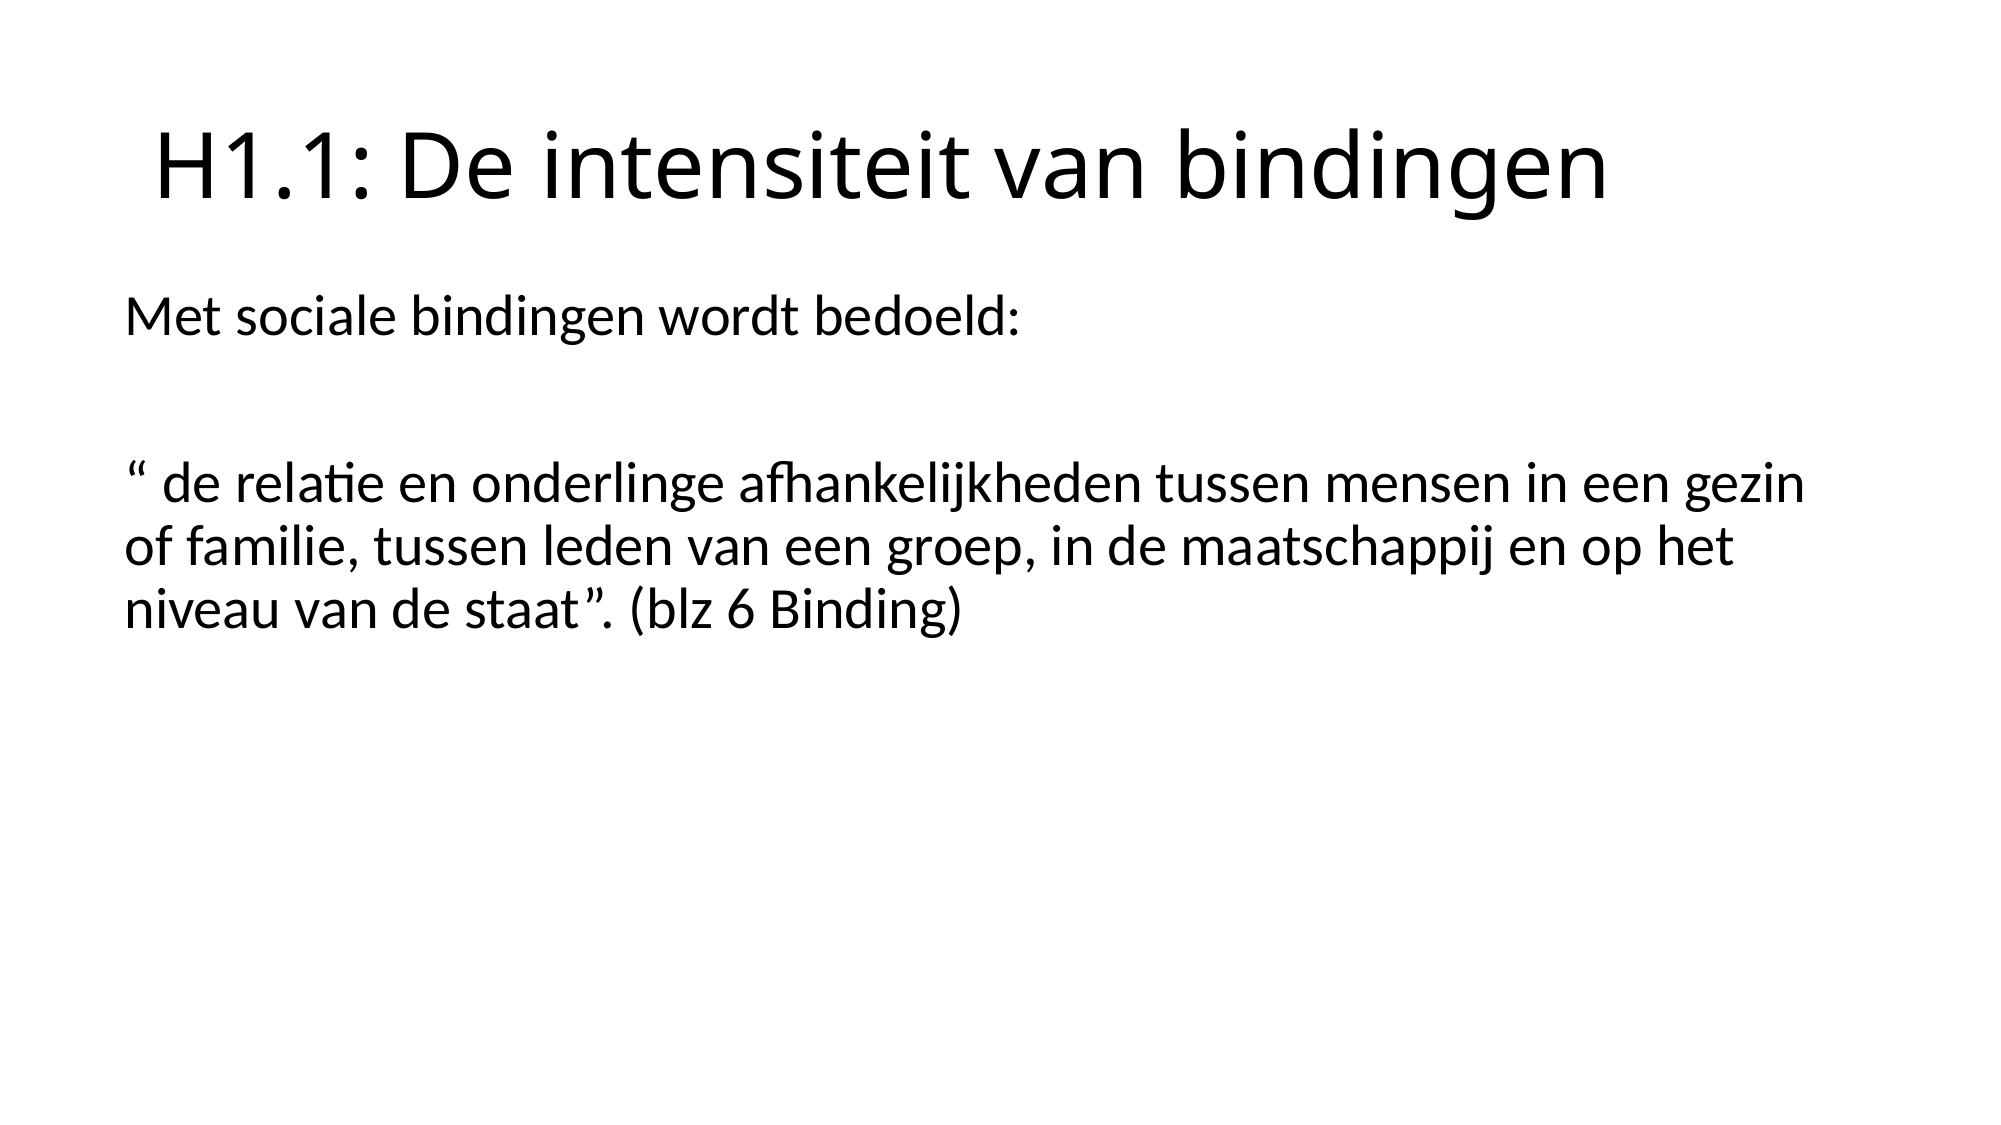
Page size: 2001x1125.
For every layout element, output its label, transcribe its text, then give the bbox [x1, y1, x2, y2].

list Met sociale bindingen wordt bedoeld: “ de relatie en onderlinge afhankelijkheden tussen mensen in een gezin of familie, tussen leden van een groep, in de maatschappij en op het niveau van de staat”. (blz 6 Binding) [109, 277, 1835, 992]
title H1.1: De intensiteit van bindingen [137, 59, 1863, 278]
